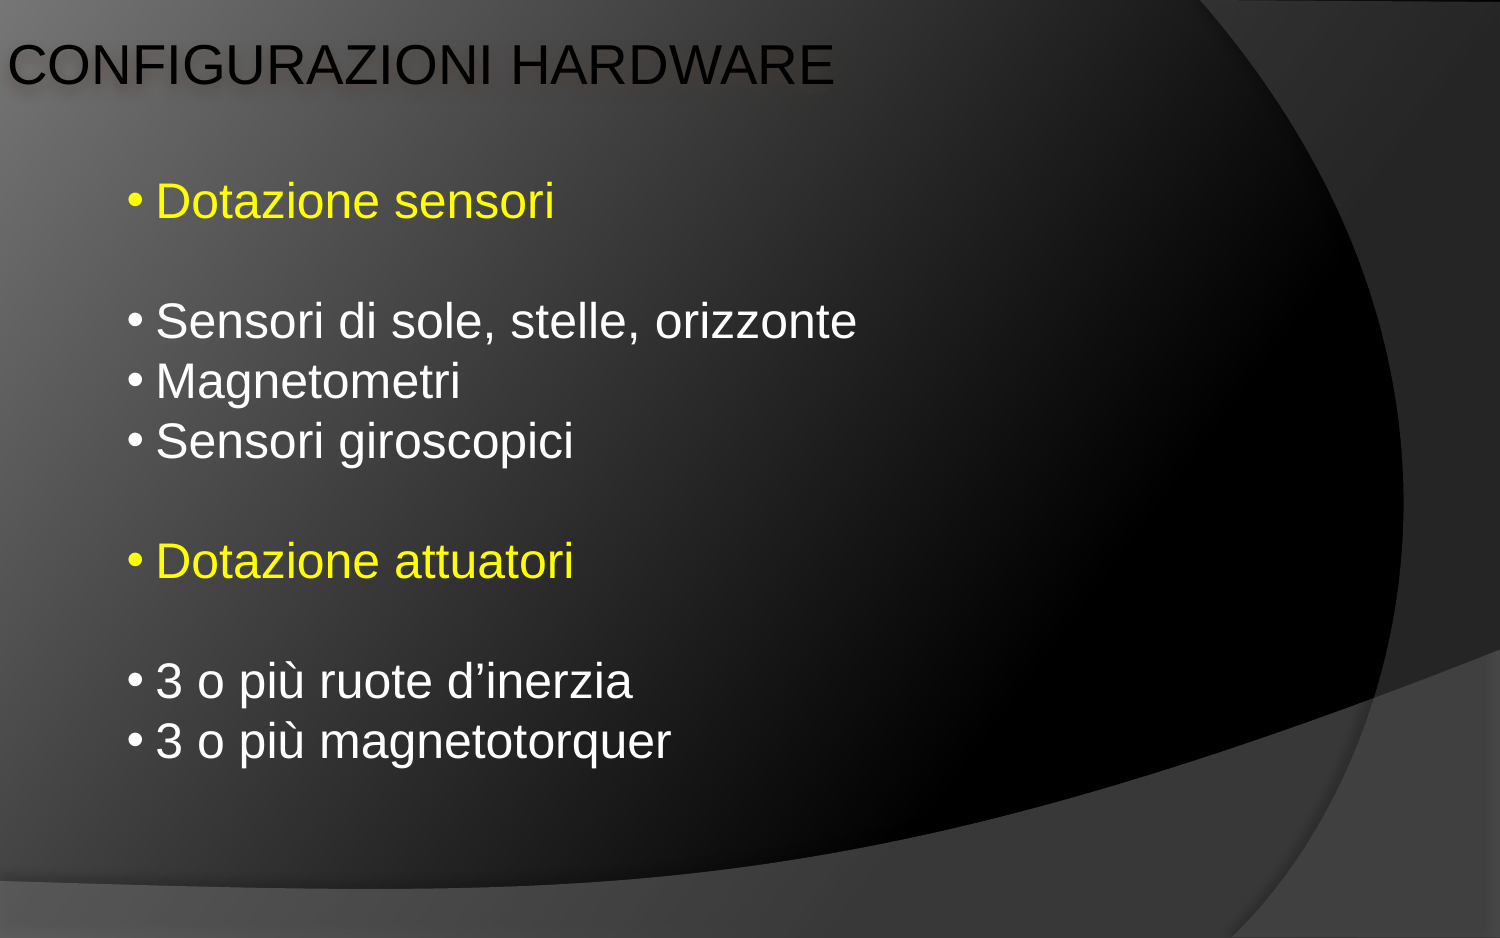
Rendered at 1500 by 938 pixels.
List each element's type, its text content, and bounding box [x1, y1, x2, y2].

text_box [0, 0, 1500, 75]
text_box Dotazione sensori Sensori di sole, stelle, orizzonte Magnetometri Sensori giroscopici Dotazione attuatori 3 o più ruote d’inerzia 3 o più magnetotorquer [112, 161, 1187, 837]
